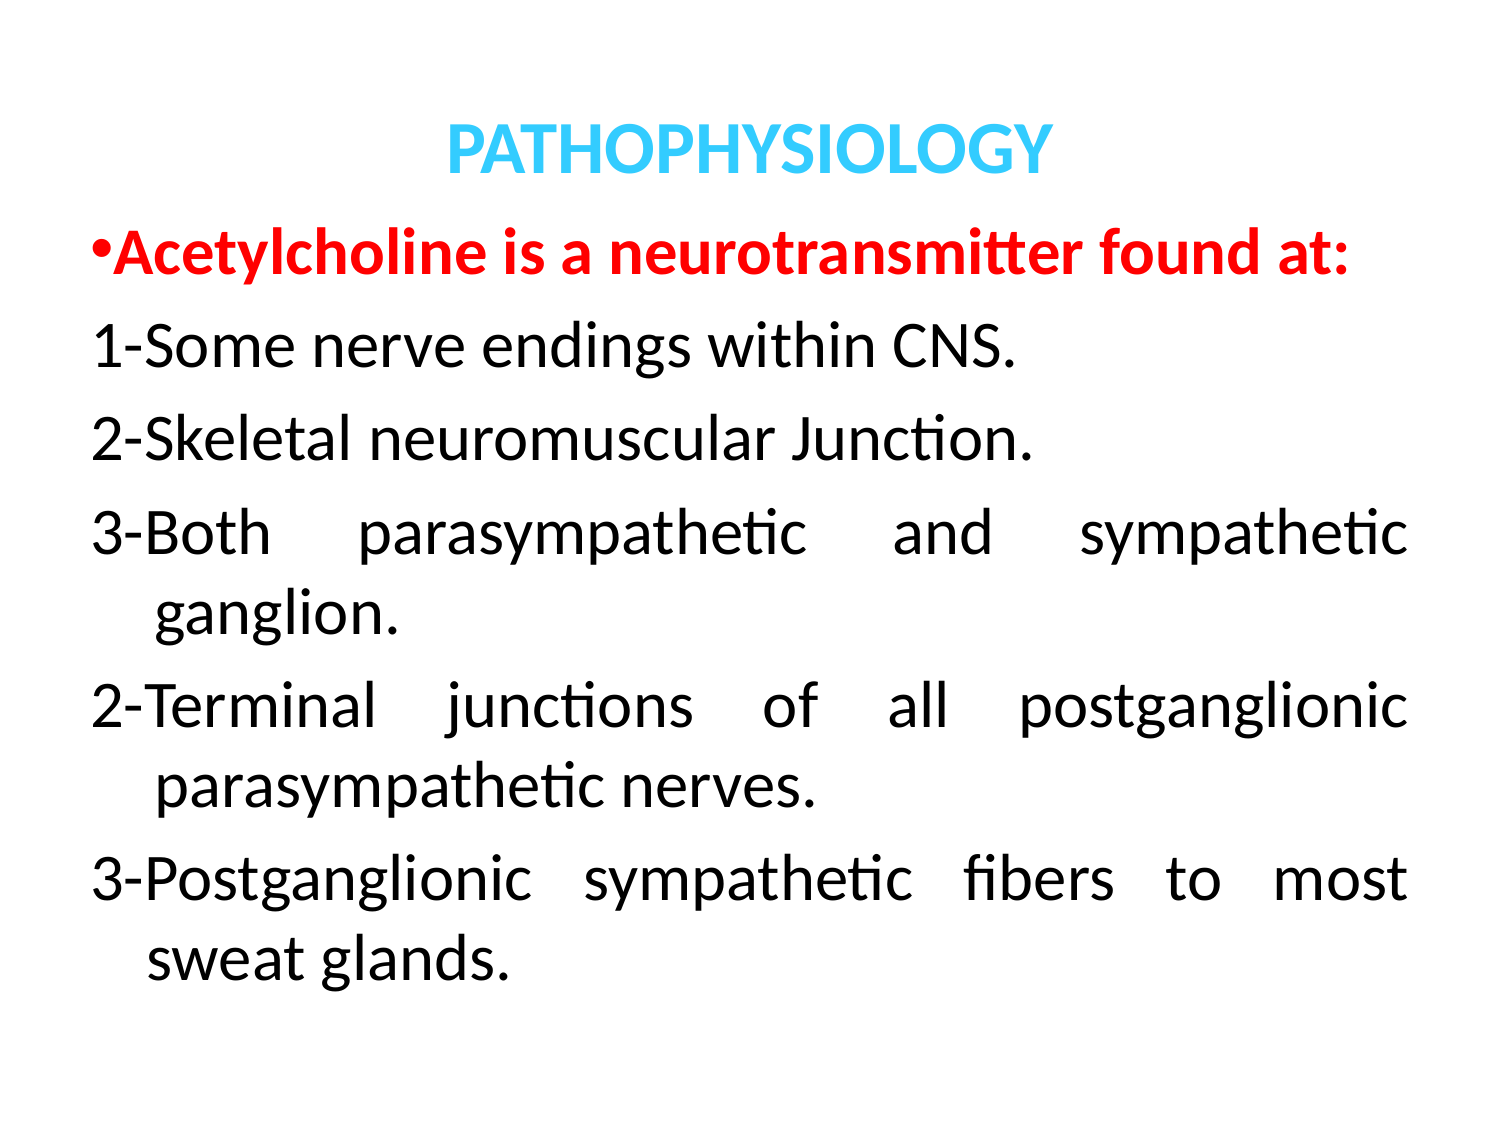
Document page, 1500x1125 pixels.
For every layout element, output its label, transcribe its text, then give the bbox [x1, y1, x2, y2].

subtitle Acetylcholine is a neurotransmitter found at: 1-Some nerve endings within CNS. 2-Skeletal neuromuscular Junction. 3-Both parasympathetic and sympathetic ganglion. 2-Terminal junctions of all postganglionic parasympathetic nerves. 3-Postganglionic sympathetic fibers to most sweat glands. [74, 199, 1426, 1038]
title PATHOPHYSIOLOGY [112, 62, 1388, 199]
